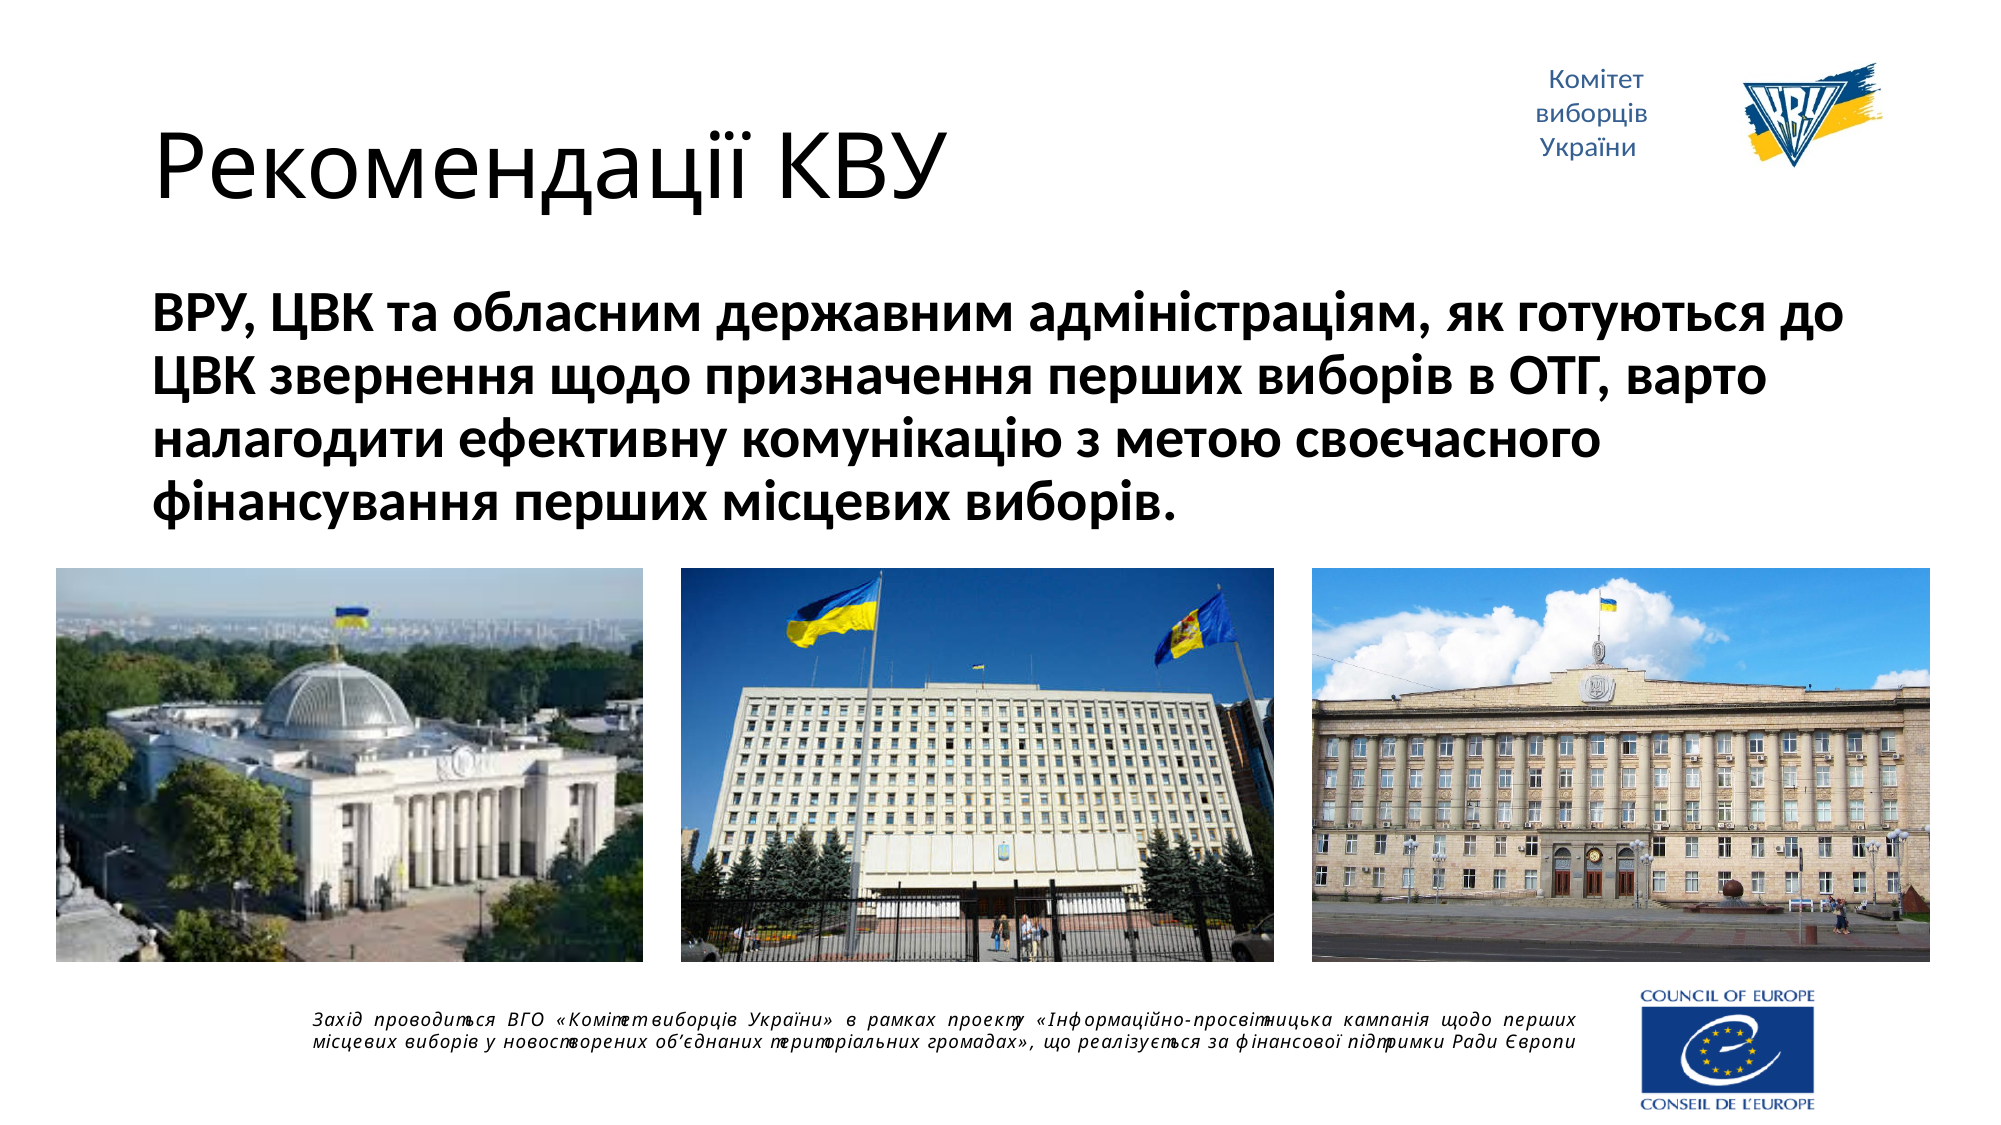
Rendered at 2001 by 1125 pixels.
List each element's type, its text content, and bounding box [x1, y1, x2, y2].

picture [1312, 568, 1930, 962]
list ВРУ, ЦВК та обласним державним адміністраціям, як готуються до ЦВК звернення щодо призначення перших виборів в ОТГ, варто налагодити ефективну комунікацію з метою своєчасного фінансування перших місцевих виборів. [137, 273, 1863, 988]
title Рекомендації КВУ [137, 59, 1863, 273]
picture [1364, 62, 2000, 182]
picture [680, 568, 1274, 962]
picture [56, 568, 643, 962]
picture [301, 983, 1879, 1125]
